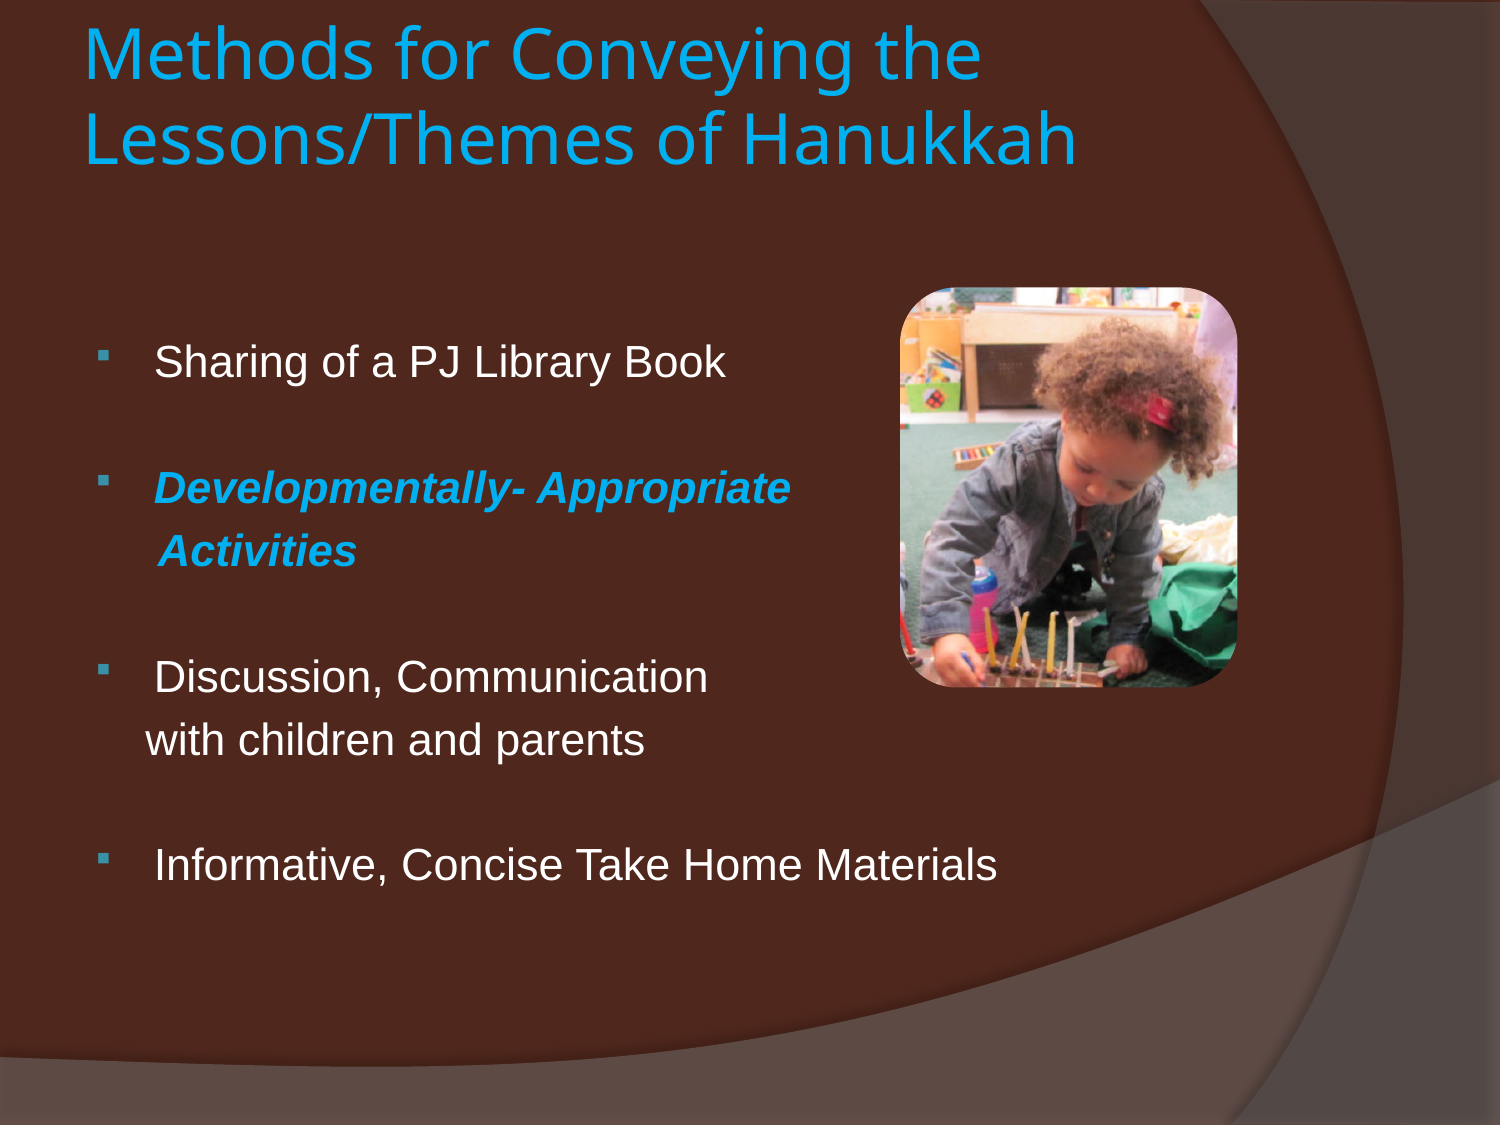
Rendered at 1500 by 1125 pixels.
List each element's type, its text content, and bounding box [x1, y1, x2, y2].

title Methods for Conveying the Lessons/Themes of Hanukkah [75, 0, 1300, 188]
picture [899, 287, 1238, 688]
list Sharing of a PJ Library Book Developmentally- Appropriate Activities Discussion, Communication with children and parents Informative, Concise Take Home Materials [75, 262, 1375, 900]
